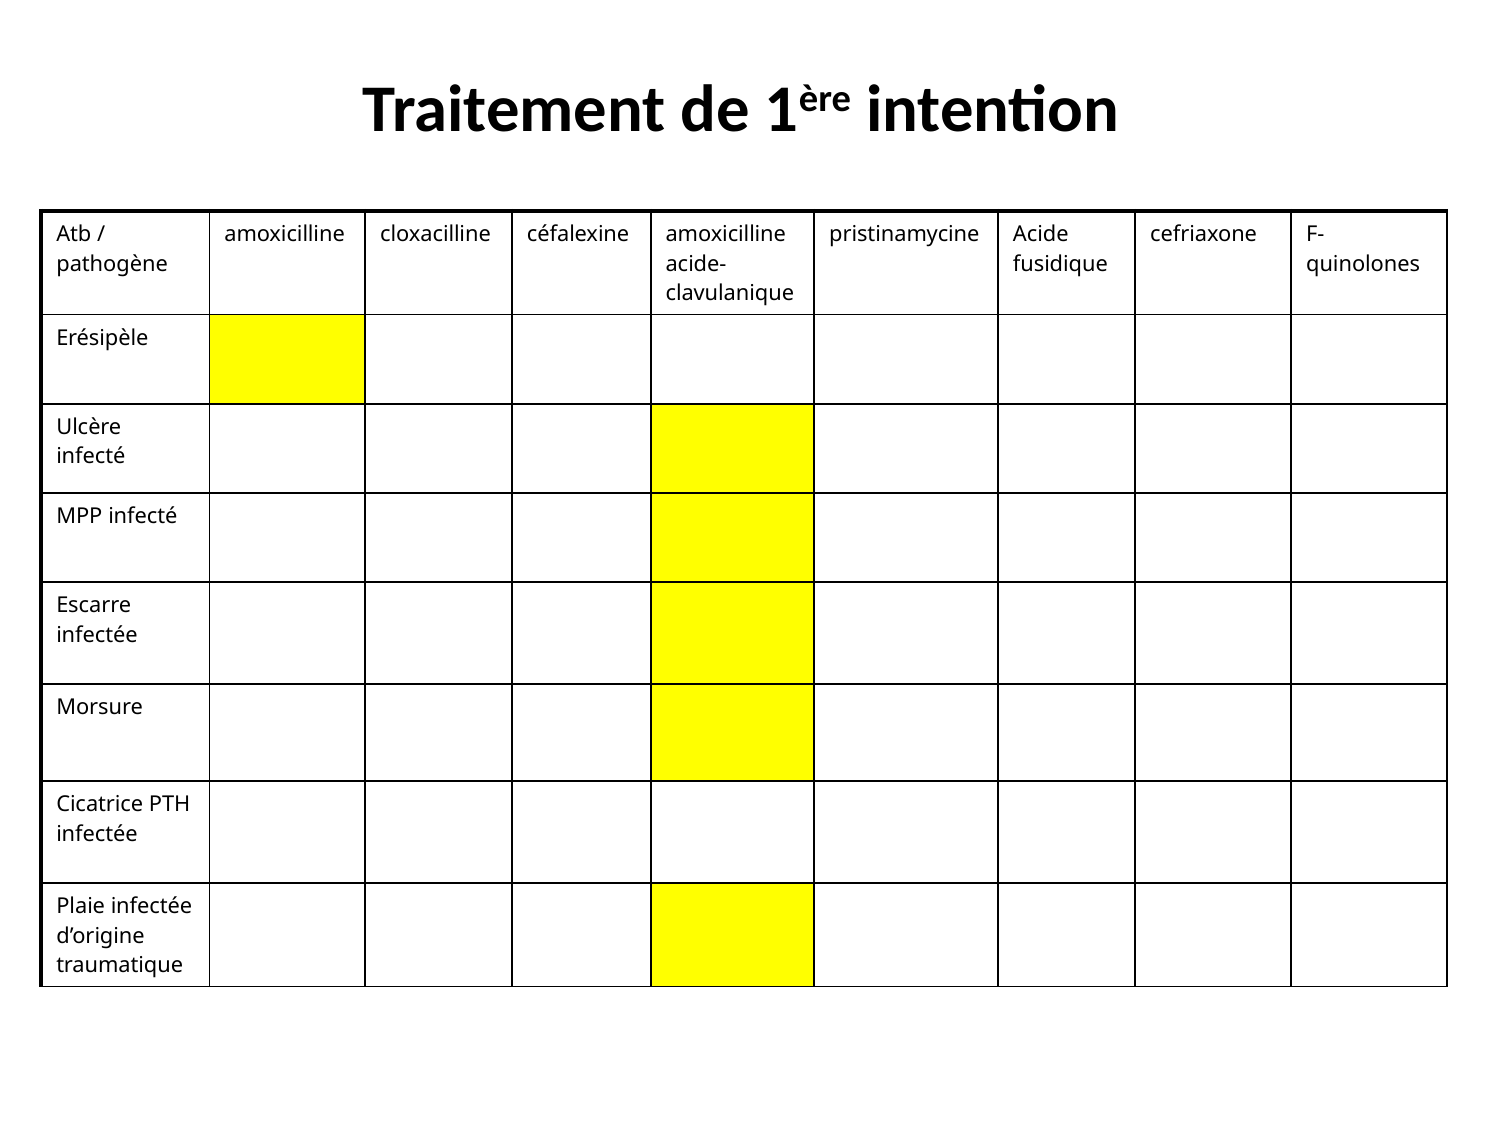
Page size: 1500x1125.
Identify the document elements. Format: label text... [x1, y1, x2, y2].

table_cell [1292, 685, 1446, 780]
table_cell [366, 494, 511, 581]
table_cell [1292, 494, 1446, 581]
table_cell [1136, 583, 1290, 683]
table_cell [210, 782, 364, 882]
table_header amoxicilline acide-clavulanique [652, 213, 813, 314]
title Traitement de 1ère intention [0, 42, 1483, 188]
table_cell [210, 315, 364, 403]
table_cell [999, 405, 1134, 492]
table_cell [513, 782, 650, 882]
table_cell [652, 494, 813, 581]
table_cell [513, 405, 650, 492]
table_cell [999, 494, 1134, 581]
table_cell [210, 884, 364, 986]
table_cell Erésipèle [43, 315, 209, 403]
table_cell [366, 782, 511, 882]
table_cell [999, 685, 1134, 780]
table_cell [815, 494, 997, 581]
table_cell [210, 685, 364, 780]
table_cell [1292, 315, 1446, 403]
table_cell Ulcère infecté [43, 405, 209, 492]
table_cell [1292, 583, 1446, 683]
table_cell [513, 494, 650, 581]
table_cell [652, 405, 813, 492]
table_cell [513, 685, 650, 780]
table_cell [1136, 315, 1290, 403]
table_cell MPP infecté [43, 494, 209, 581]
table_cell Plaie infectée d’origine traumatique [43, 884, 209, 986]
table_cell [366, 315, 511, 403]
table_cell Escarre infectée [43, 583, 209, 683]
table_cell [210, 405, 364, 492]
table_cell [513, 315, 650, 403]
table_cell [815, 315, 997, 403]
table_cell [815, 405, 997, 492]
table_cell [999, 884, 1134, 986]
table_cell [1292, 405, 1446, 492]
table_cell [652, 315, 813, 403]
table_cell [1292, 884, 1446, 986]
table_cell [366, 583, 511, 683]
table_cell [999, 583, 1134, 683]
table_cell [652, 685, 813, 780]
table_cell Cicatrice PTH infectée [43, 782, 209, 882]
table_cell [1136, 685, 1290, 780]
table_header céfalexine [513, 213, 650, 314]
table_header Atb / pathogène [43, 213, 209, 314]
table_cell [815, 583, 997, 683]
table_cell [815, 884, 997, 986]
table_cell [1136, 405, 1290, 492]
table_header pristinamycine [815, 213, 997, 314]
table_cell [815, 685, 997, 780]
table_cell [366, 685, 511, 780]
table_cell [366, 884, 511, 986]
table_cell [999, 782, 1134, 882]
table_cell [815, 782, 997, 882]
table_cell [513, 583, 650, 683]
table_header amoxicilline [210, 213, 364, 314]
table_cell [1136, 494, 1290, 581]
table_cell [210, 494, 364, 581]
table_header cloxacilline [366, 213, 511, 314]
table_cell [513, 884, 650, 986]
table_header Acide fusidique [999, 213, 1134, 314]
table_cell [1292, 782, 1446, 882]
table_cell [1136, 782, 1290, 882]
table_cell [1136, 884, 1290, 986]
table_cell [652, 583, 813, 683]
table_cell [652, 884, 813, 986]
table_header F-quinolones [1292, 213, 1446, 314]
table_cell [999, 315, 1134, 403]
table_cell Morsure [43, 685, 209, 780]
table_cell [652, 782, 813, 882]
table_cell [210, 583, 364, 683]
table_header cefriaxone [1136, 213, 1290, 314]
table_cell [366, 405, 511, 492]
